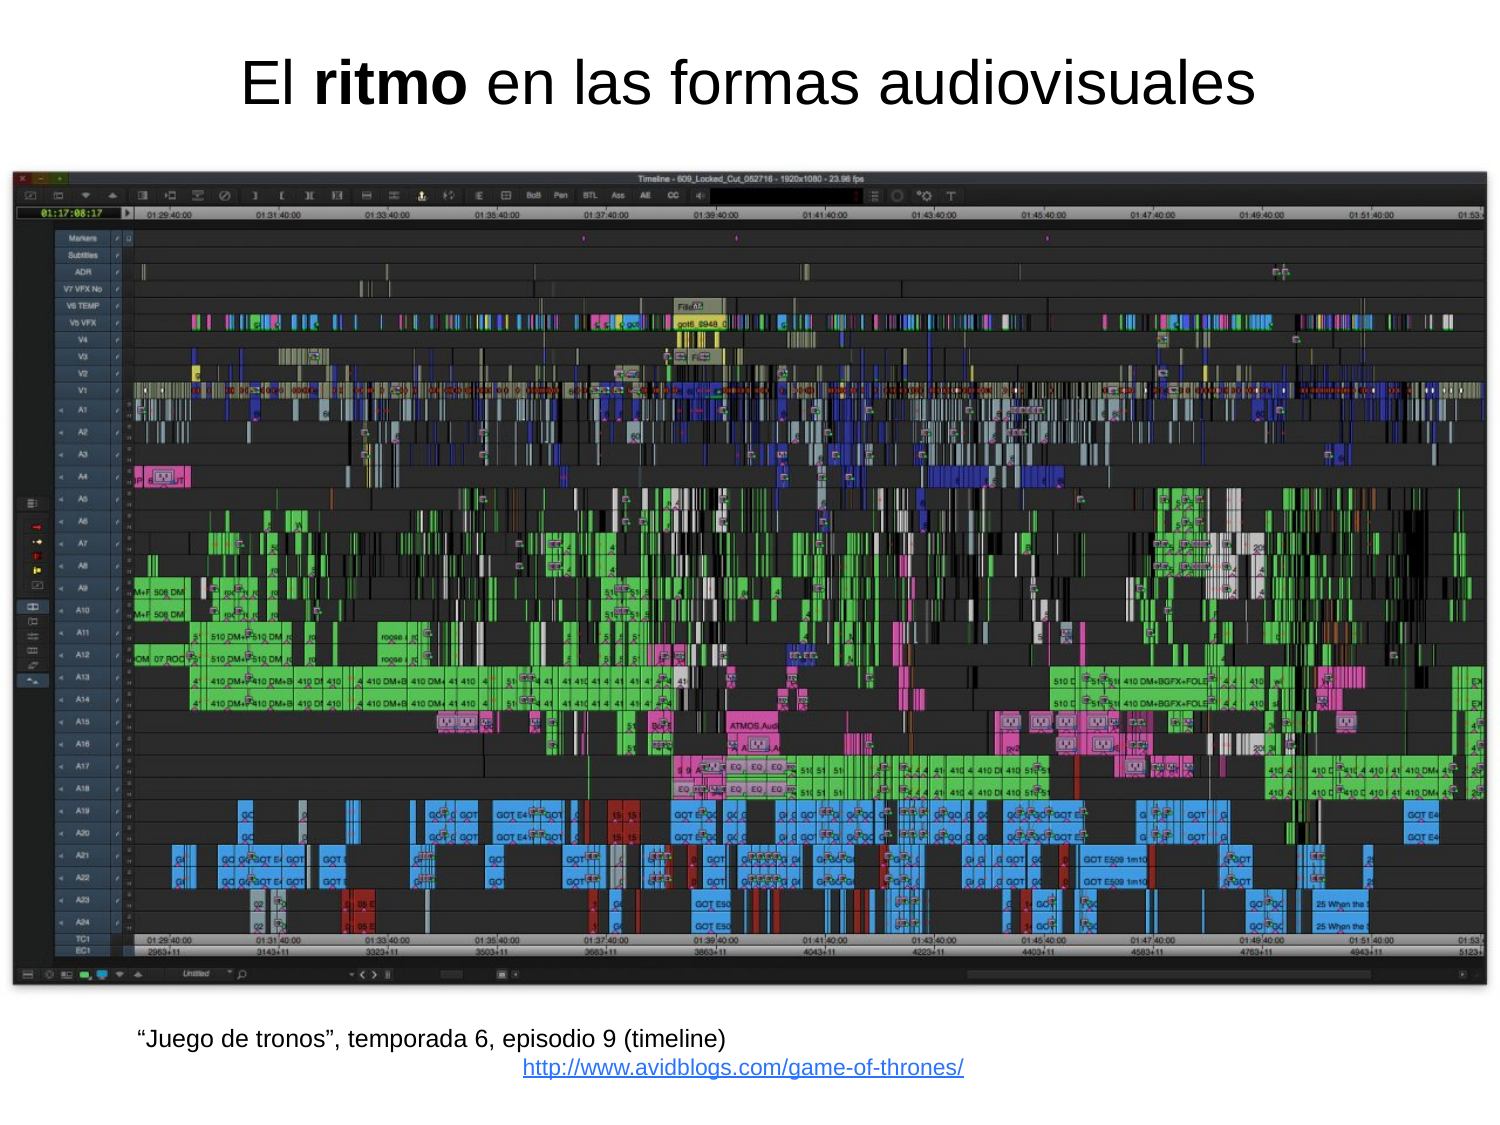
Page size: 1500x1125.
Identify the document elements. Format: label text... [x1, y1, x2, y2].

picture [0, 162, 1500, 1001]
text_box El ritmo en las formas audiovisuales [147, 34, 1351, 125]
text_box “Juego de tronos”, temporada 6, episodio 9 (timeline) http://www.avidblogs.com/game-of-thrones/ [0, 1014, 1500, 1088]
